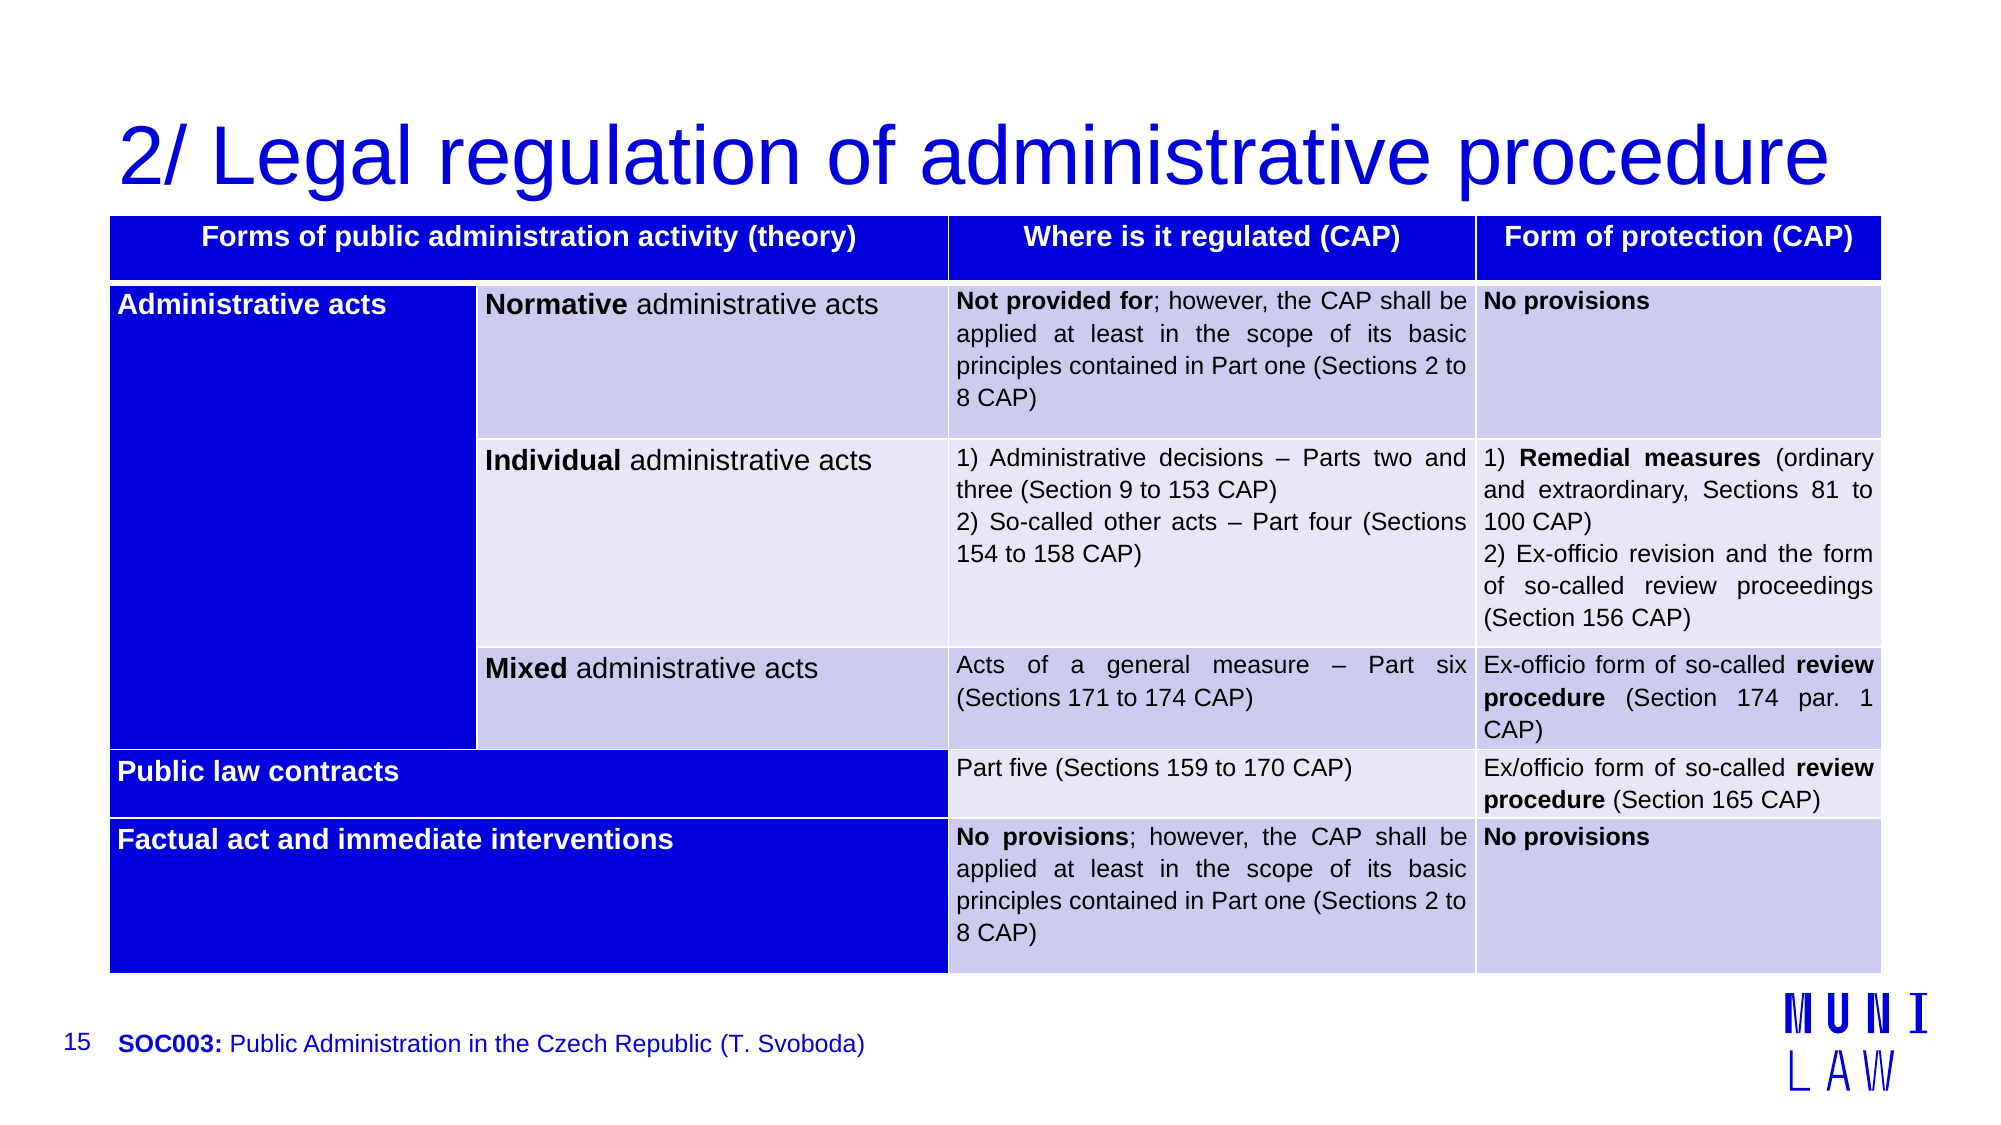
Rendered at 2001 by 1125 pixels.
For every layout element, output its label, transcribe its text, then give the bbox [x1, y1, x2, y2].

table_header Forms of public administration activity (theory) [110, 216, 404, 280]
table_cell Individual administrative acts [478, 440, 948, 646]
table_cell 1) Administrative decisions – Parts two and three (Section 9 to 153 CAP) 2) So-called other acts – Part four (Sections 154 to 158 CAP) [949, 440, 1475, 646]
table_cell Ex-officio form of so-called review procedure (Section 174 par. 1 CAP) [1477, 648, 1881, 749]
table_cell Normative administrative acts [478, 291, 948, 438]
table_cell Part five (Sections 159 to 170 CAP) [949, 750, 1475, 817]
footer SOC003: Public Administration in the Czech Republic (T. Svoboda) [118, 1021, 1418, 1063]
table_cell Acts of a general measure – Part six (Sections 171 to 174 CAP) [949, 648, 1475, 749]
table_cell Administrative acts [110, 286, 476, 749]
table_cell Not provided for; however, the CAP shall be applied at least in the scope of its basic principles contained in Part one (Sections 2 to 8 CAP) [949, 291, 1475, 438]
text_box [404, 216, 2000, 291]
table_cell Ex/officio form of so-called review procedure (Section 165 CAP) [1477, 750, 1881, 817]
text_box 15 [63, 1018, 114, 1063]
table_cell No provisions; however, the CAP shall be applied at least in the scope of its basic principles contained in Part one (Sections 2 to 8 CAP) [949, 819, 1475, 973]
table_cell Public law contracts [110, 750, 948, 817]
table_cell No provisions [1477, 819, 1881, 973]
table_cell No provisions [1477, 291, 1881, 438]
table_cell Factual act and immediate interventions [110, 819, 948, 973]
table_cell Mixed administrative acts [478, 648, 948, 749]
title 2/ Legal regulation of administrative procedure [118, 118, 1883, 193]
table_cell 1) Remedial measures (ordinary and extraordinary, Sections 81 to 100 CAP) 2) Ex-officio revision and the form of so-called review proceedings (Section 156 CAP) [1477, 440, 1881, 646]
